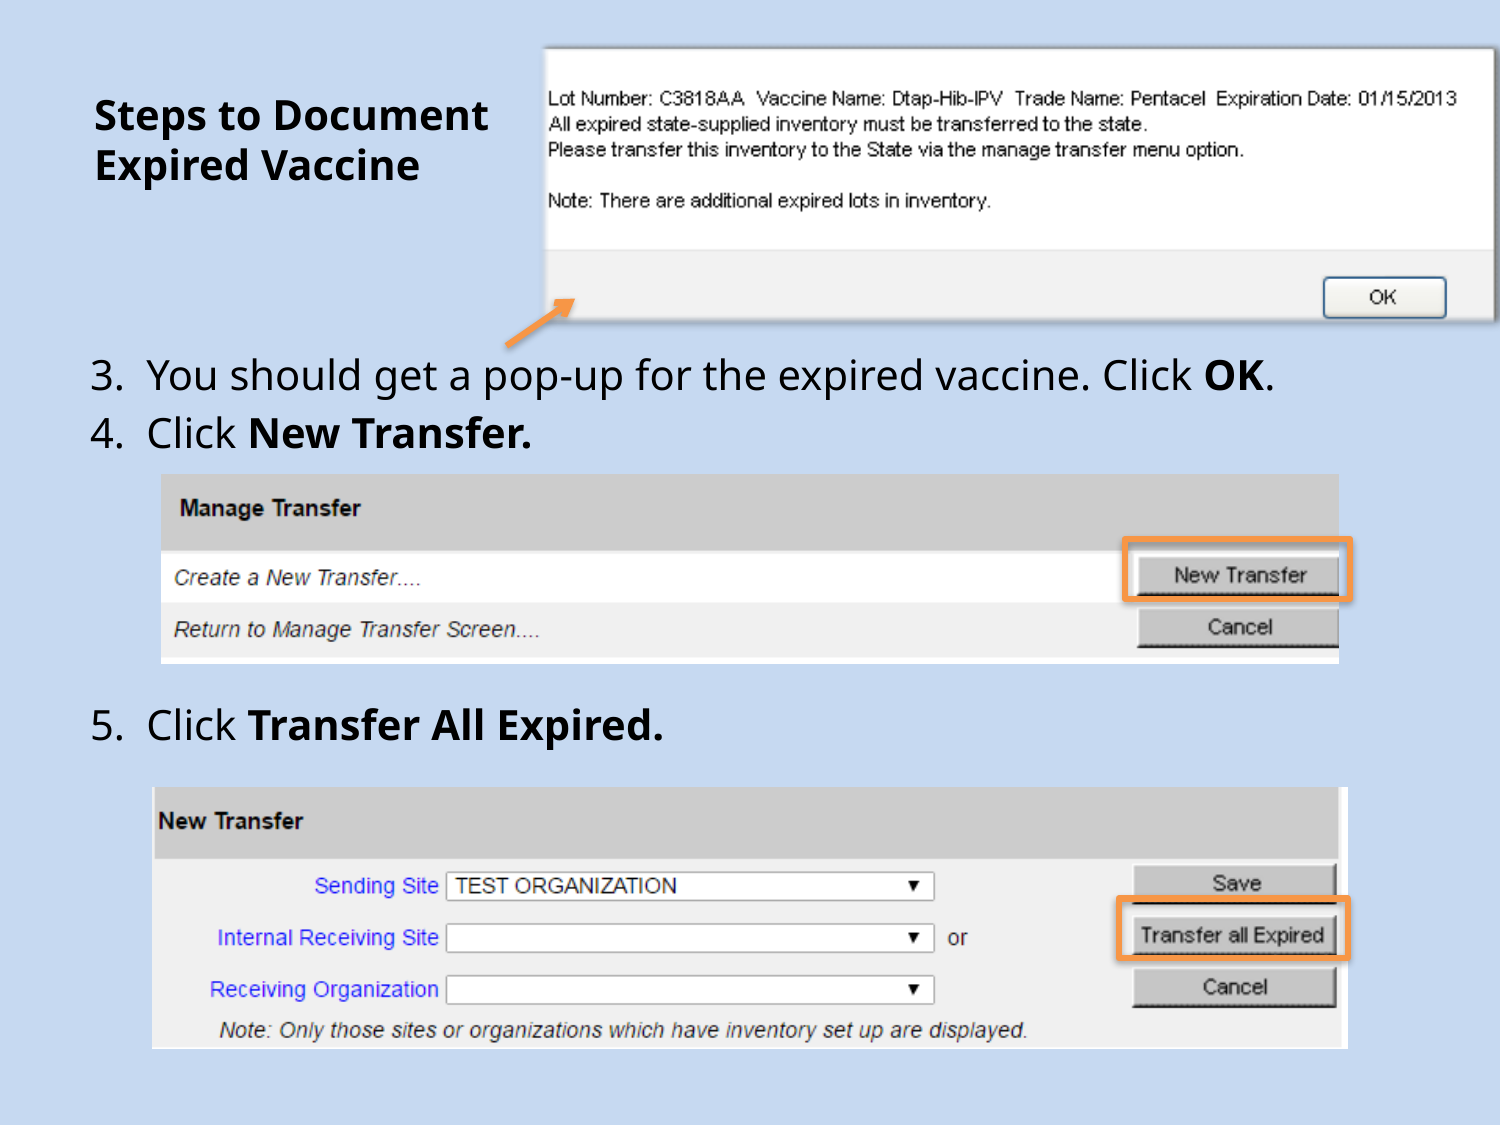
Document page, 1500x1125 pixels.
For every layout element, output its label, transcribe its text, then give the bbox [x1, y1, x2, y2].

list You should get a pop-up for the expired vaccine. Click OK. Click New Transfer. Click Transfer All Expired. [75, 235, 1475, 1005]
picture [540, 43, 1500, 323]
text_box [151, 787, 1348, 1049]
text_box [506, 298, 576, 347]
title Steps to Document Expired Vaccine [79, 5, 573, 197]
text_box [161, 474, 1351, 665]
